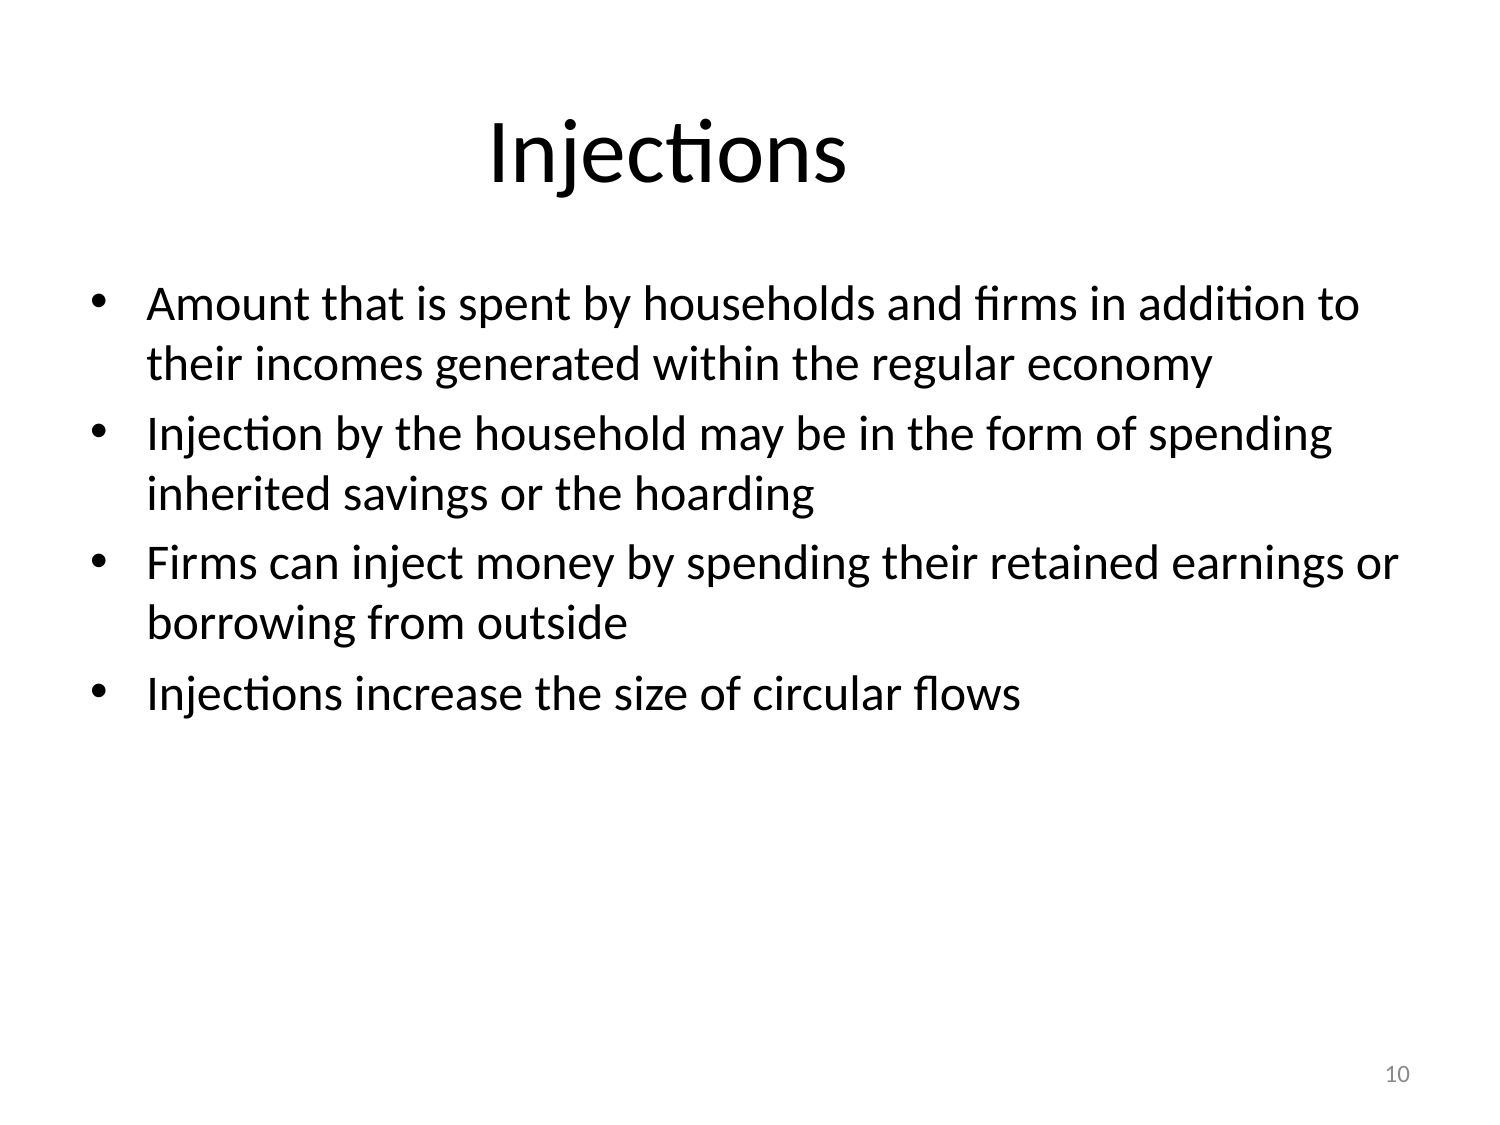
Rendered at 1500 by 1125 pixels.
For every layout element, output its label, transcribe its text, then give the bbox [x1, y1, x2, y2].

list Amount that is spent by households and firms in addition to their incomes generated within the regular economy Injection by the household may be in the form of spending inherited savings or the hoarding Firms can inject money by spending their retained earnings or borrowing from outside Injections increase the size of circular flows [75, 262, 1425, 1005]
title Injections [75, 52, 1263, 241]
slide_number 10 [1074, 1042, 1425, 1103]
